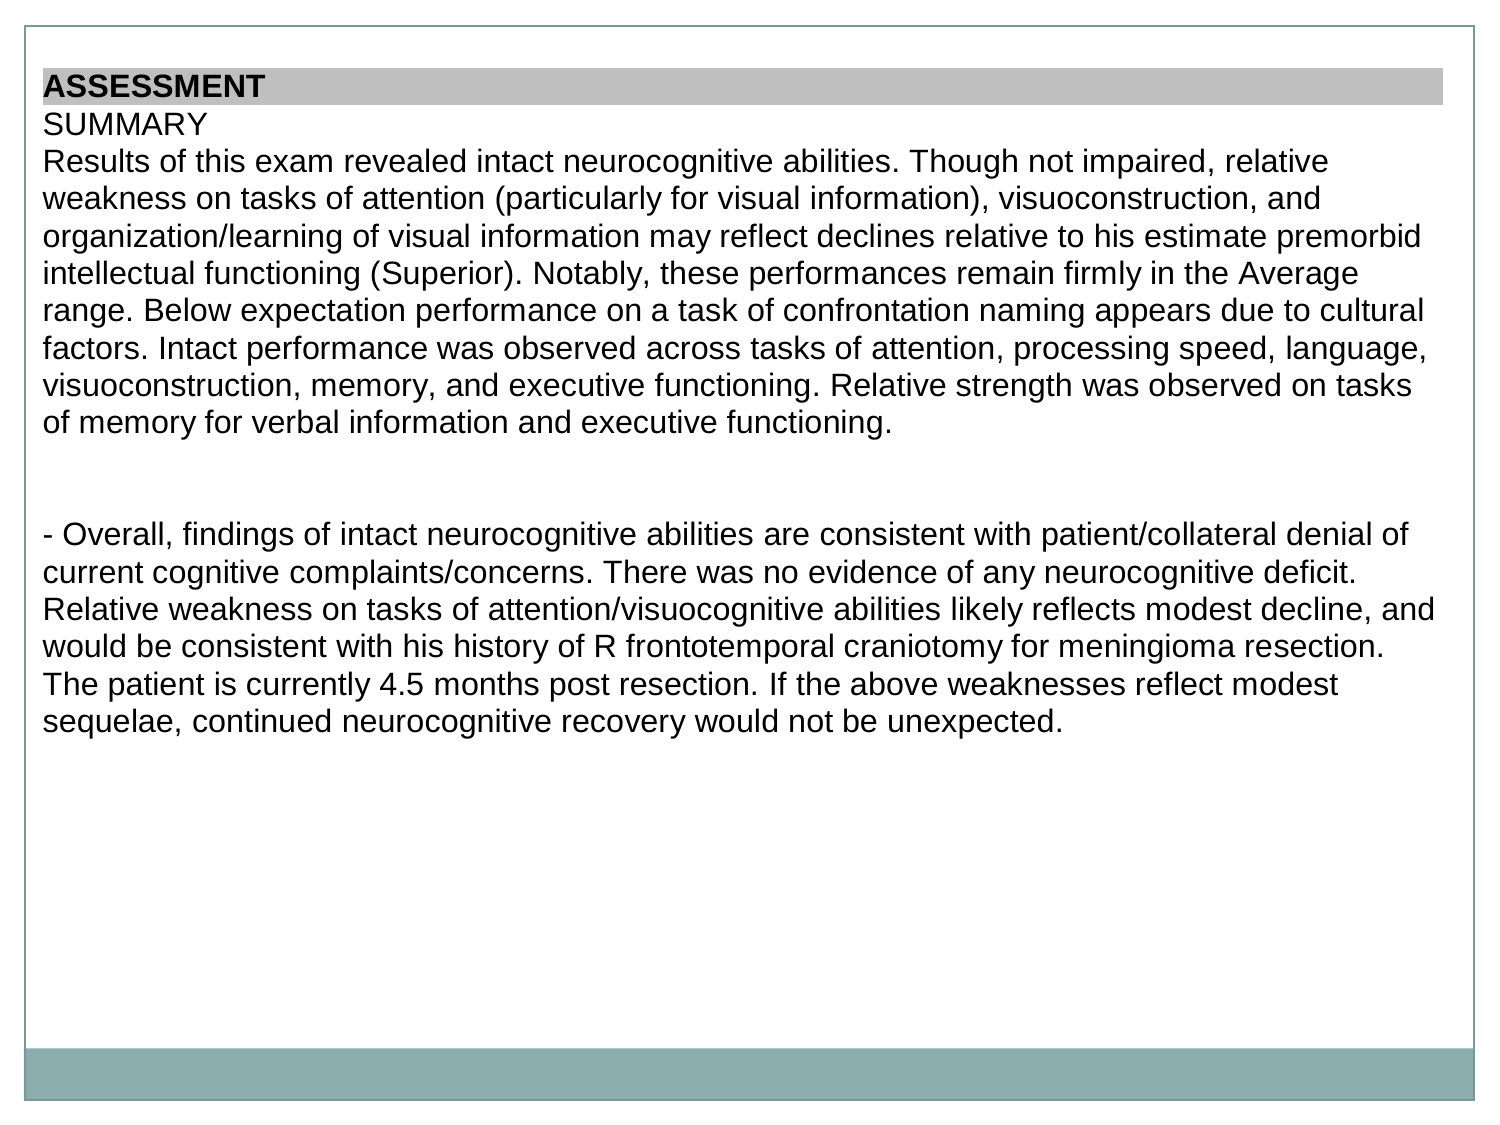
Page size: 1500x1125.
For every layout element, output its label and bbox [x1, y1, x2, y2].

picture [42, 67, 1447, 441]
picture [42, 515, 1447, 740]
